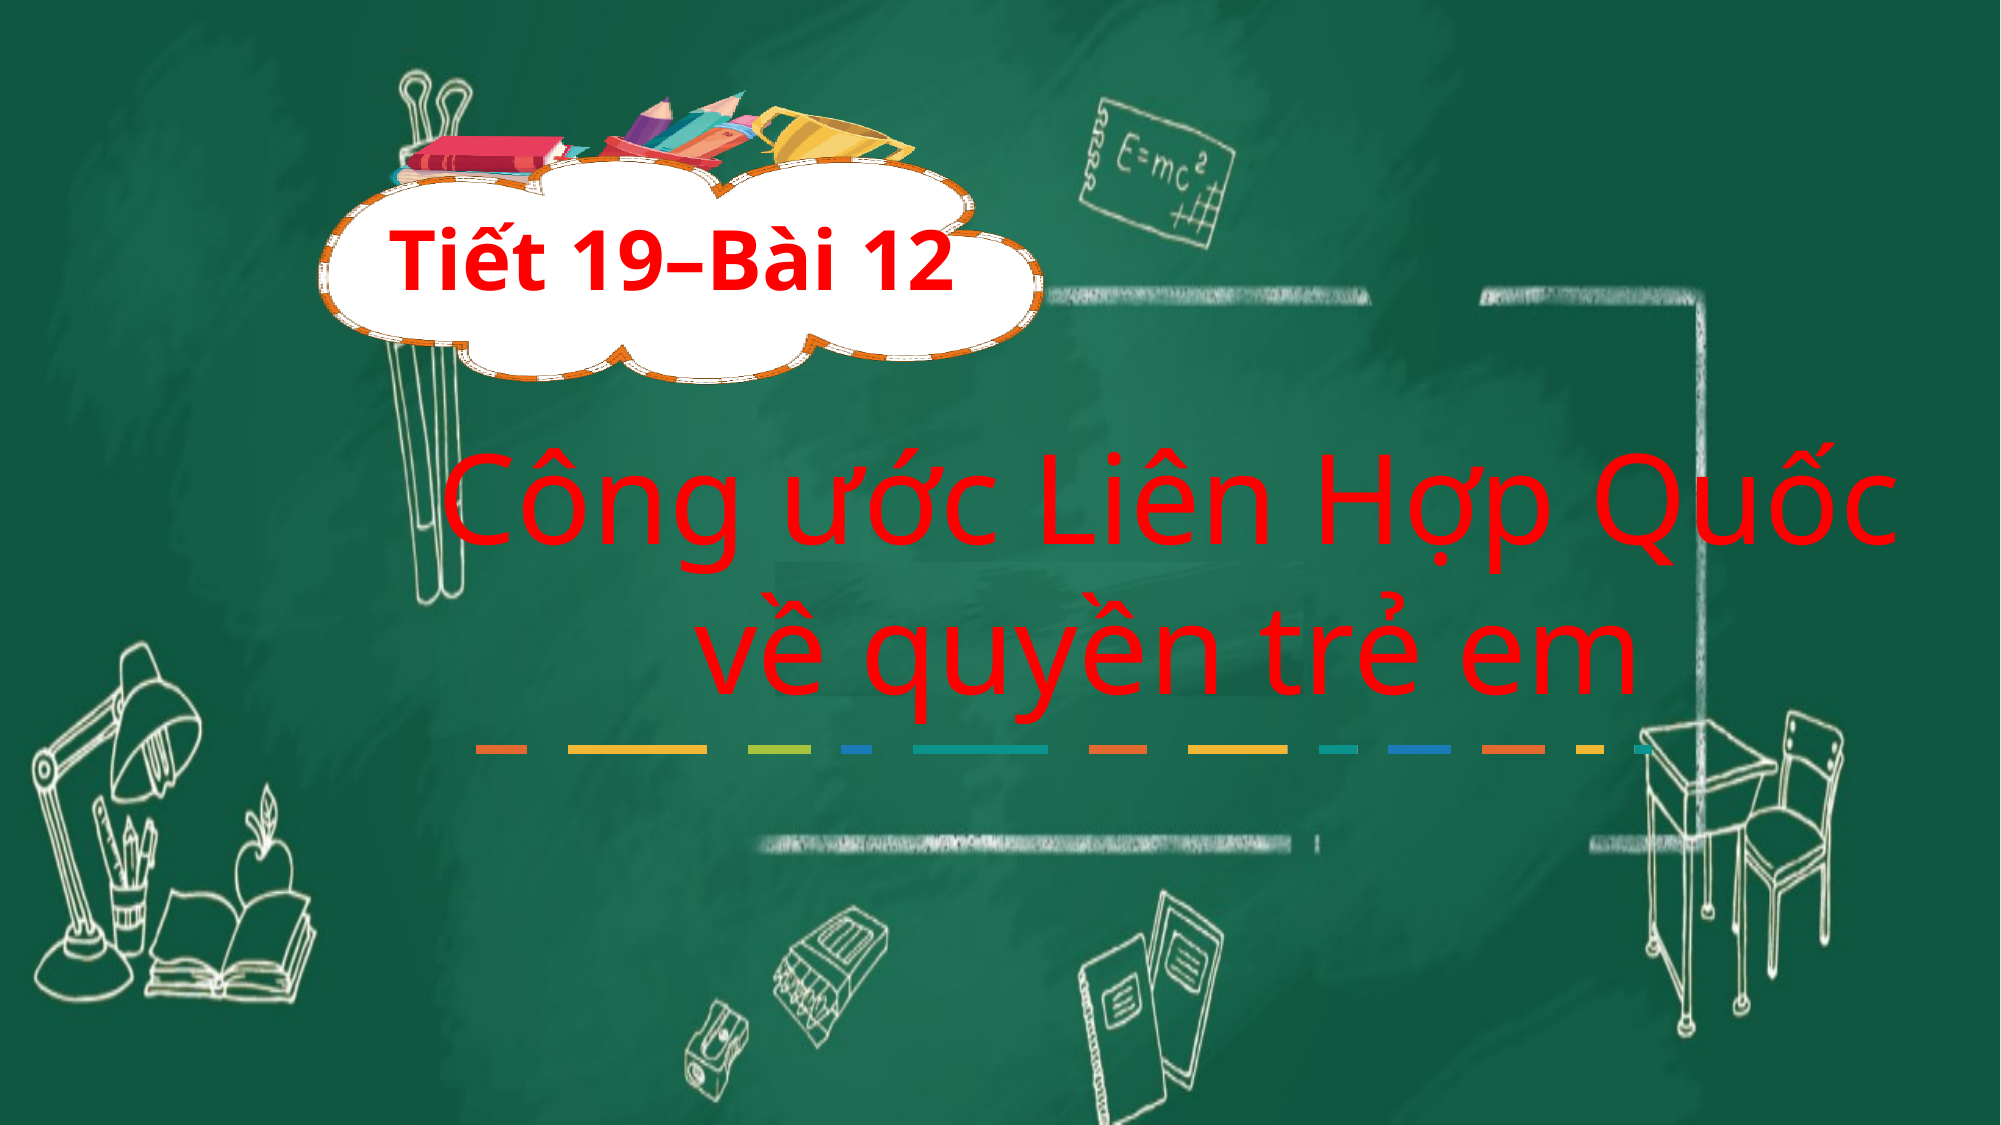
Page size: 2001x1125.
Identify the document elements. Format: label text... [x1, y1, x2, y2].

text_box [281, 67, 1063, 428]
text_box Công ước Liên Hợp Quốc về quyền trẻ em [375, 412, 1963, 727]
picture [0, 0, 2001, 1125]
